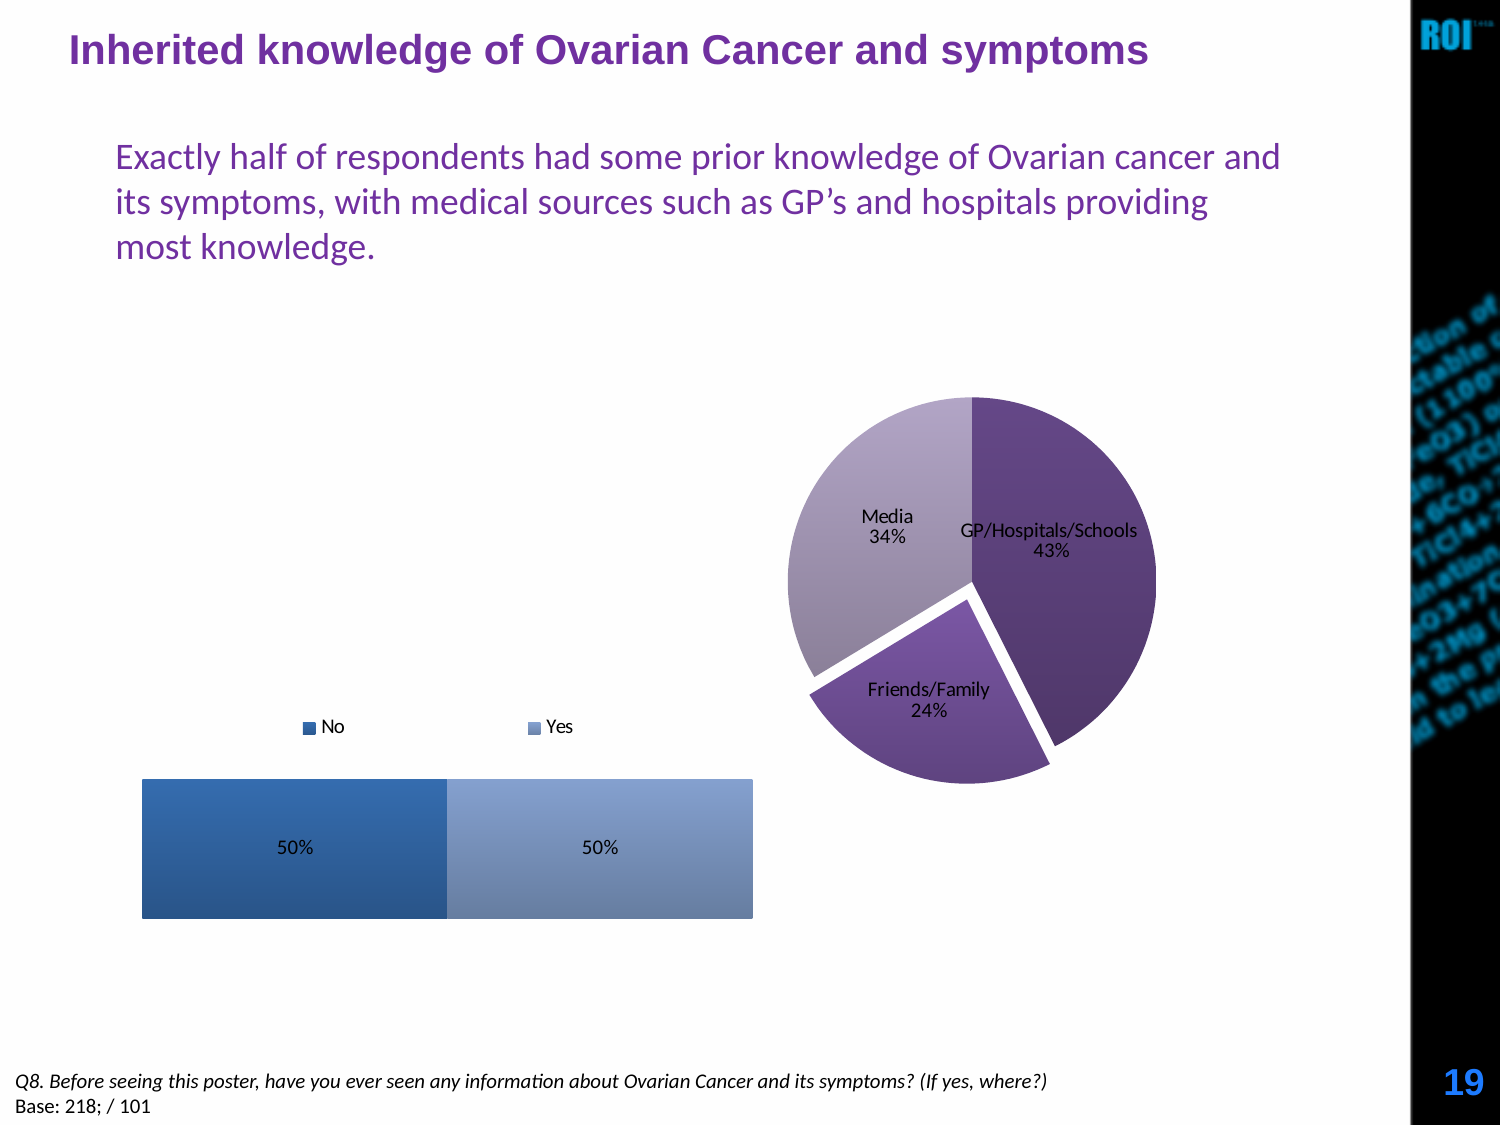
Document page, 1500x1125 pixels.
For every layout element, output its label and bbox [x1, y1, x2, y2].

picture [0, 0, 1500, 680]
picture [0, 978, 1500, 1125]
chart [0, 255, 1500, 988]
